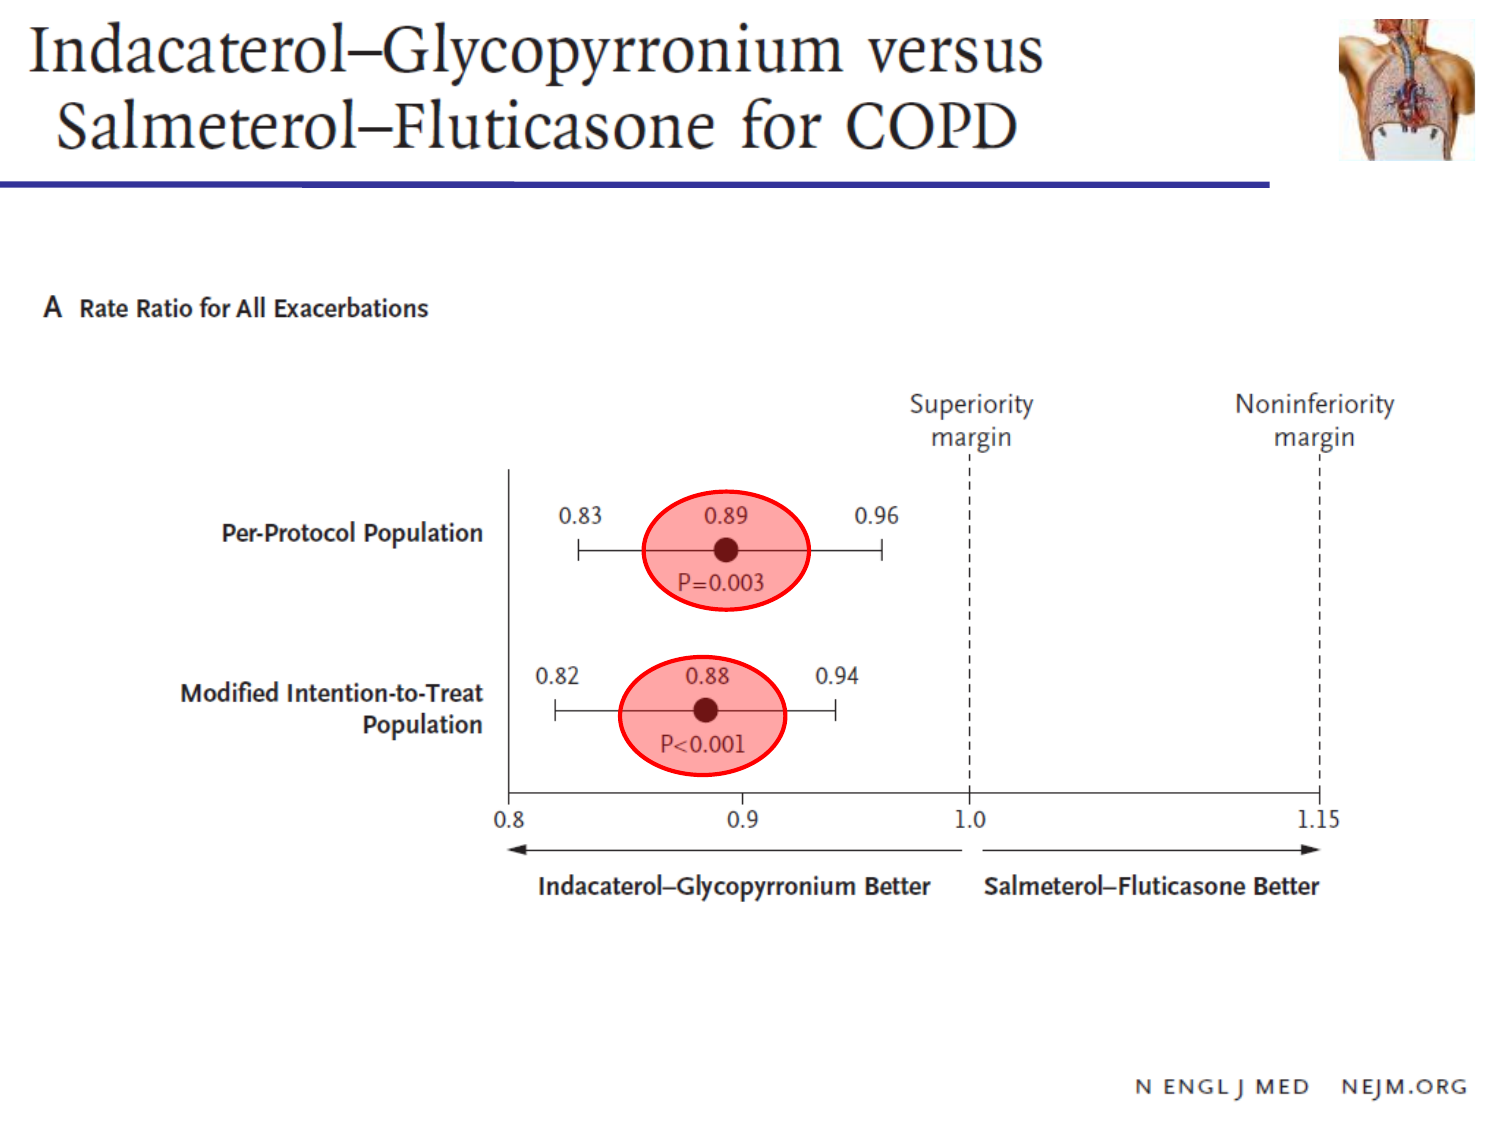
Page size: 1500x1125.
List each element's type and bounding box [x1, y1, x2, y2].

picture [5, 6, 1093, 173]
picture [1338, 19, 1476, 161]
picture [34, 290, 1471, 918]
picture [1125, 1070, 1483, 1107]
